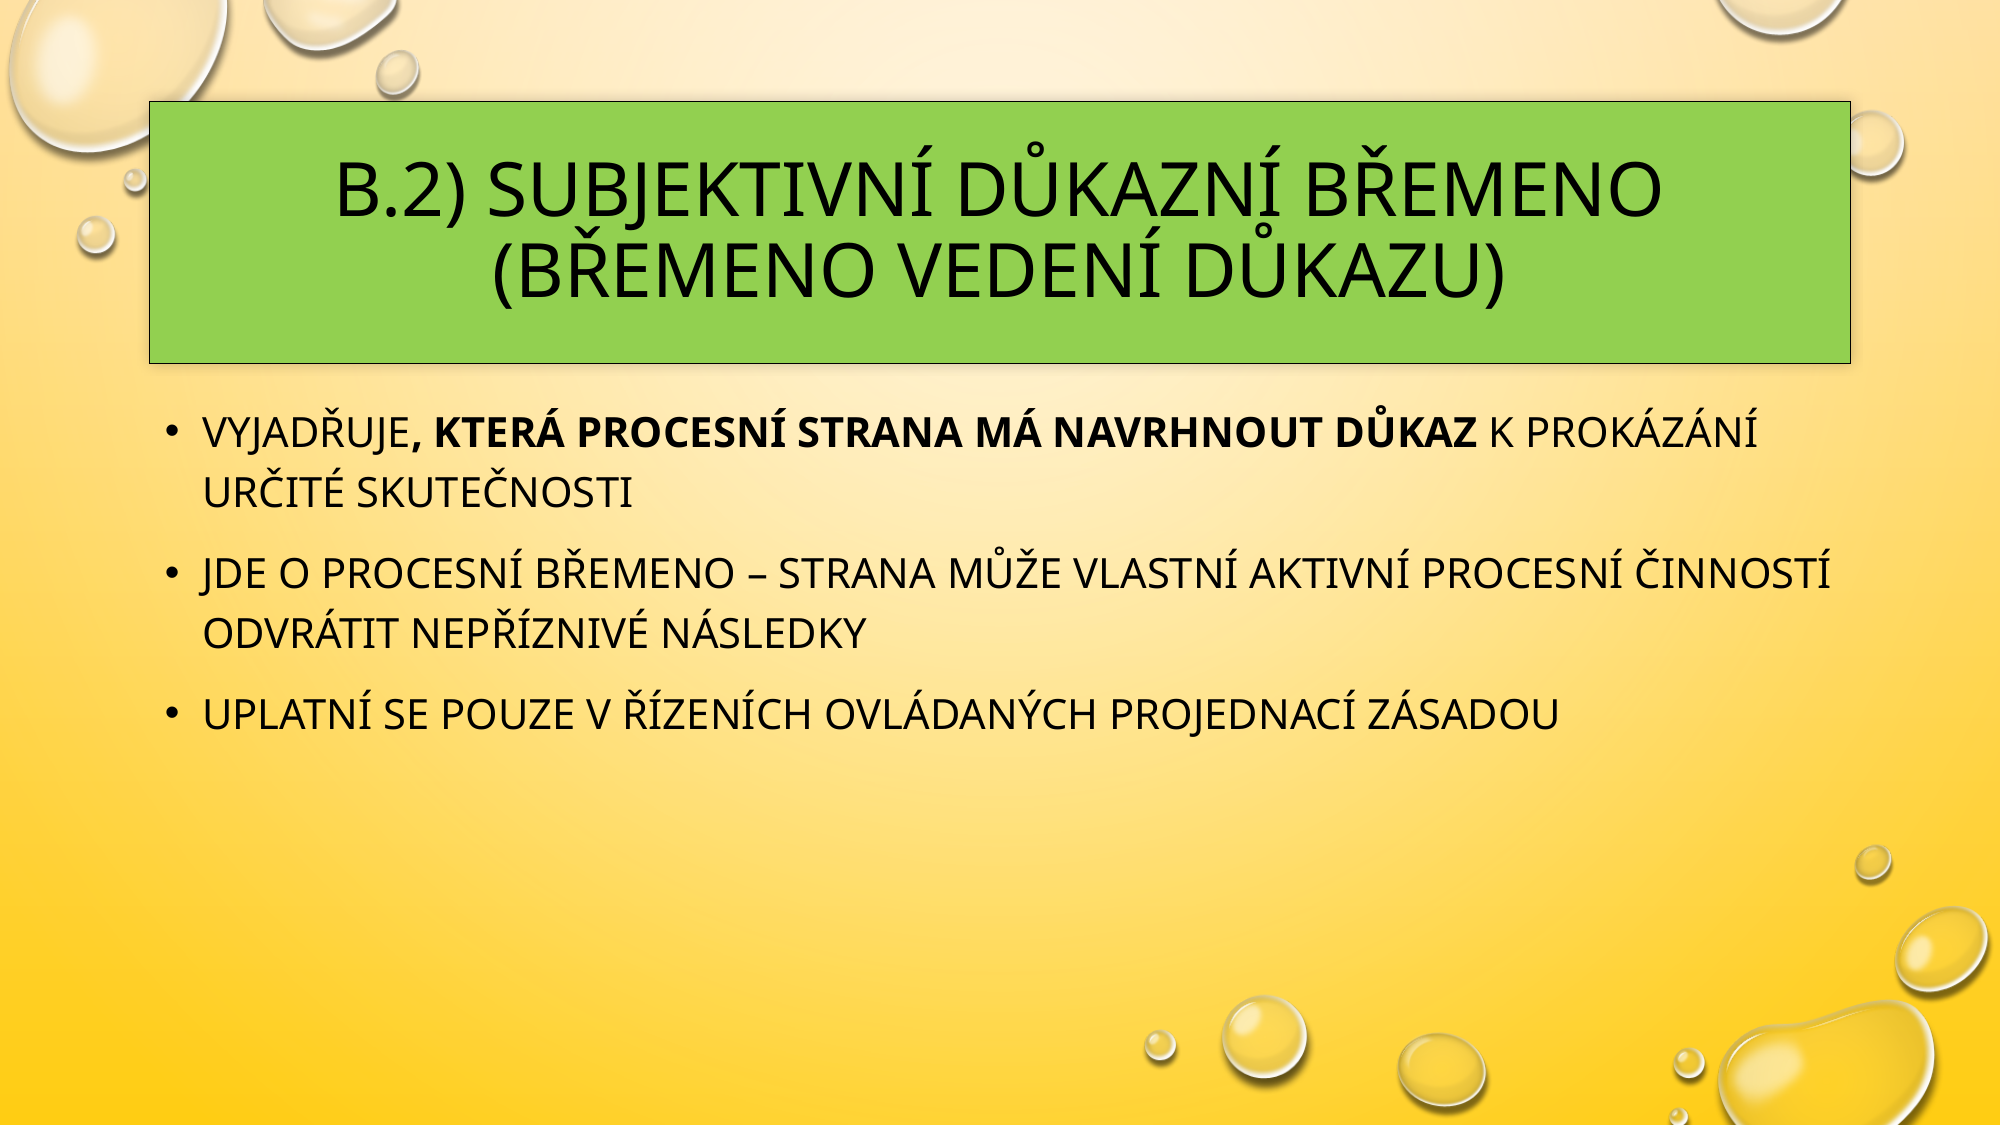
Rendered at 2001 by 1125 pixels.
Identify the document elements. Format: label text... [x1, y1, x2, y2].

title B.2) Subjektivní důkazní břemeno (břemeno vedení důkazu) [149, 101, 1851, 364]
picture [0, 0, 2000, 1125]
list vyjadřuje, která procesní strana má navrhnout důkaz k prokázání určité skutečnosti Jde o procesní břemeno – strana může vlastní aktivní procesní činností odvrátit nepříznivé následky Uplatní se pouze v řízeních ovládaných projednací zásadou [149, 388, 1850, 950]
